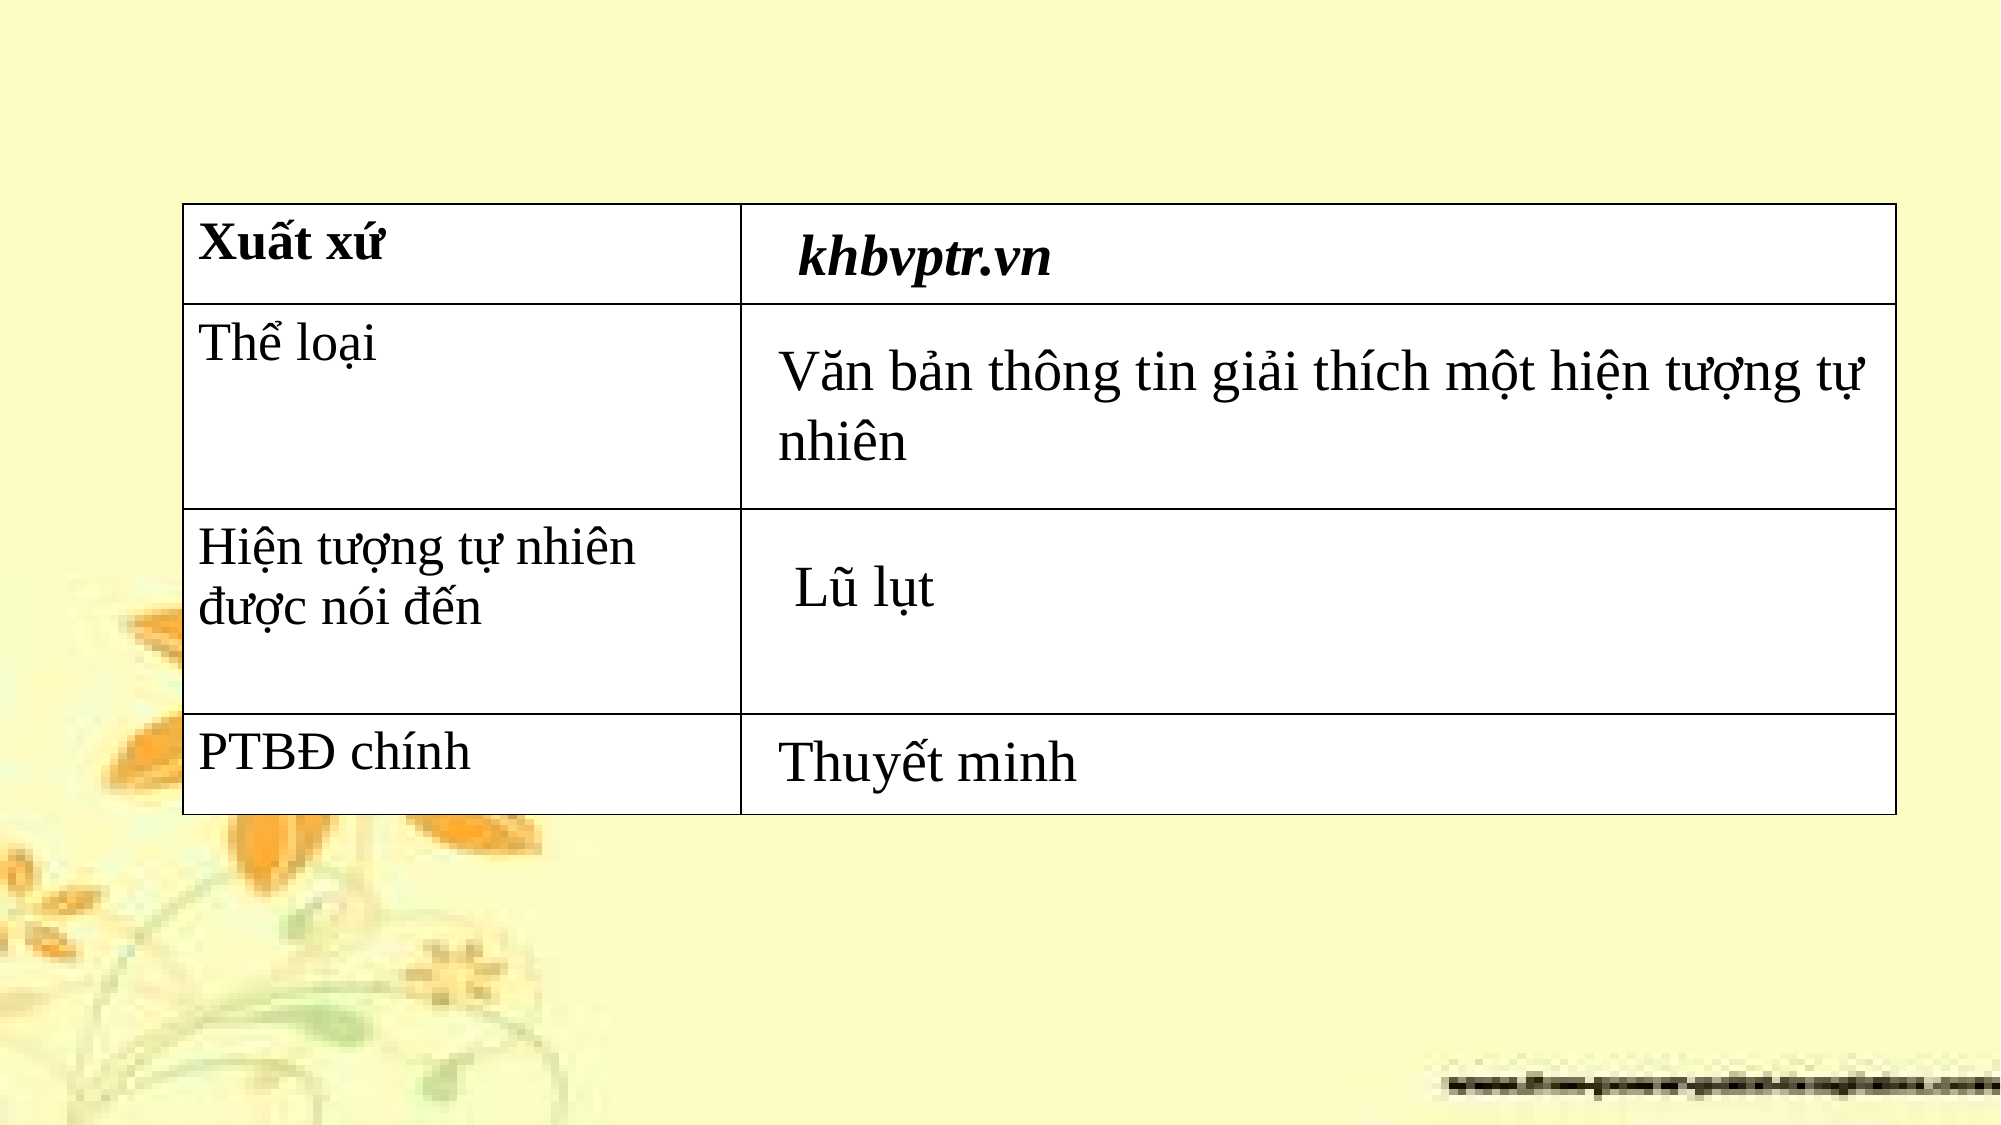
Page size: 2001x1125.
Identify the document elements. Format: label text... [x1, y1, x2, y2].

text_box Văn bản thông tin giải thích một hiện tượng tự nhiên [763, 324, 1897, 480]
text_box Lũ lụt [779, 540, 1872, 626]
table_cell Hiện tượng tự nhiên được nói đến [184, 510, 740, 713]
text_box khbvptr.vn [783, 209, 1876, 294]
picture [0, 0, 2001, 1125]
table_cell [742, 715, 1895, 814]
text_box Thuyết minh [763, 715, 1856, 801]
table_header Xuất xứ [184, 205, 740, 303]
table_cell [742, 510, 1895, 713]
table_cell Thể loại [184, 305, 740, 508]
table_cell [742, 305, 1895, 508]
table_cell PTBĐ chính [184, 715, 740, 814]
table_header [742, 205, 1895, 303]
